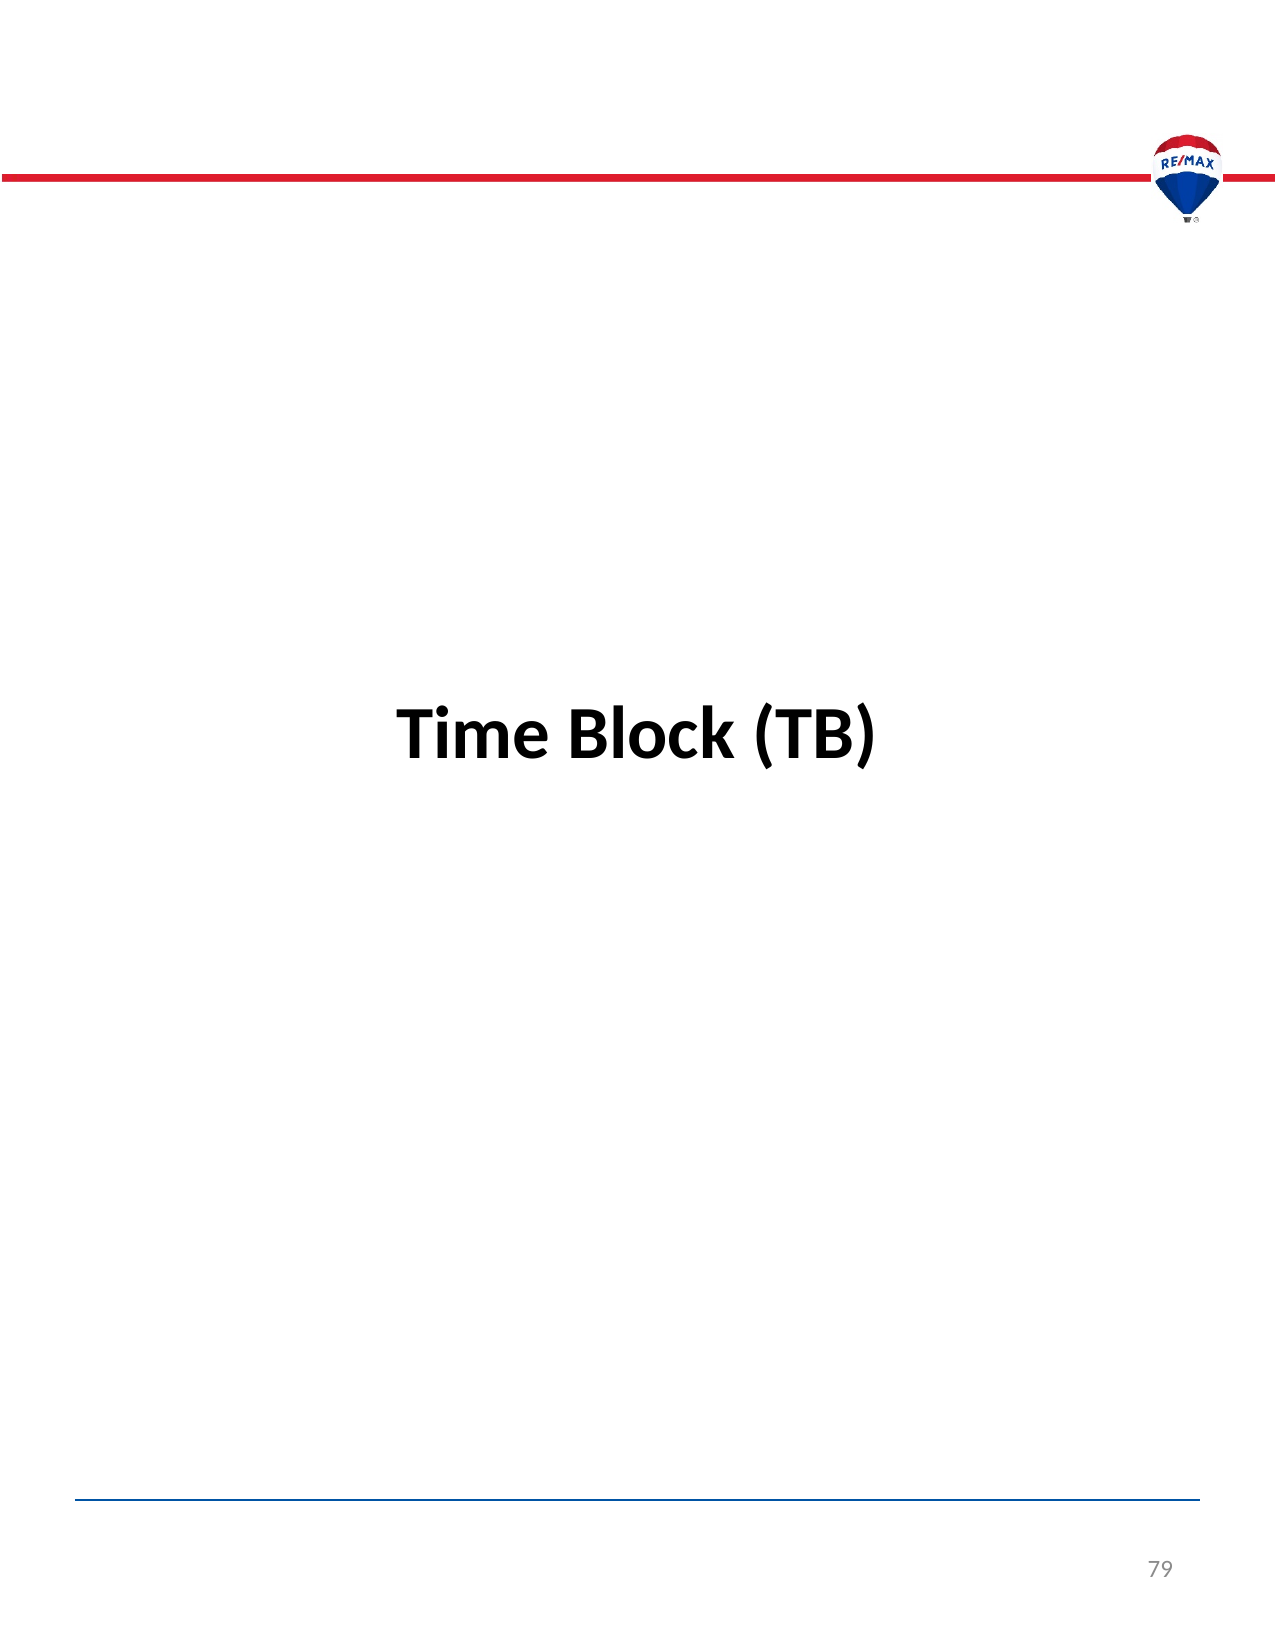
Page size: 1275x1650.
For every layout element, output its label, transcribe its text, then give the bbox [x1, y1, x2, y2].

list Time Block (TB) [87, 478, 1188, 1172]
slide_number 79 [850, 1537, 1189, 1598]
picture [0, 133, 1275, 224]
